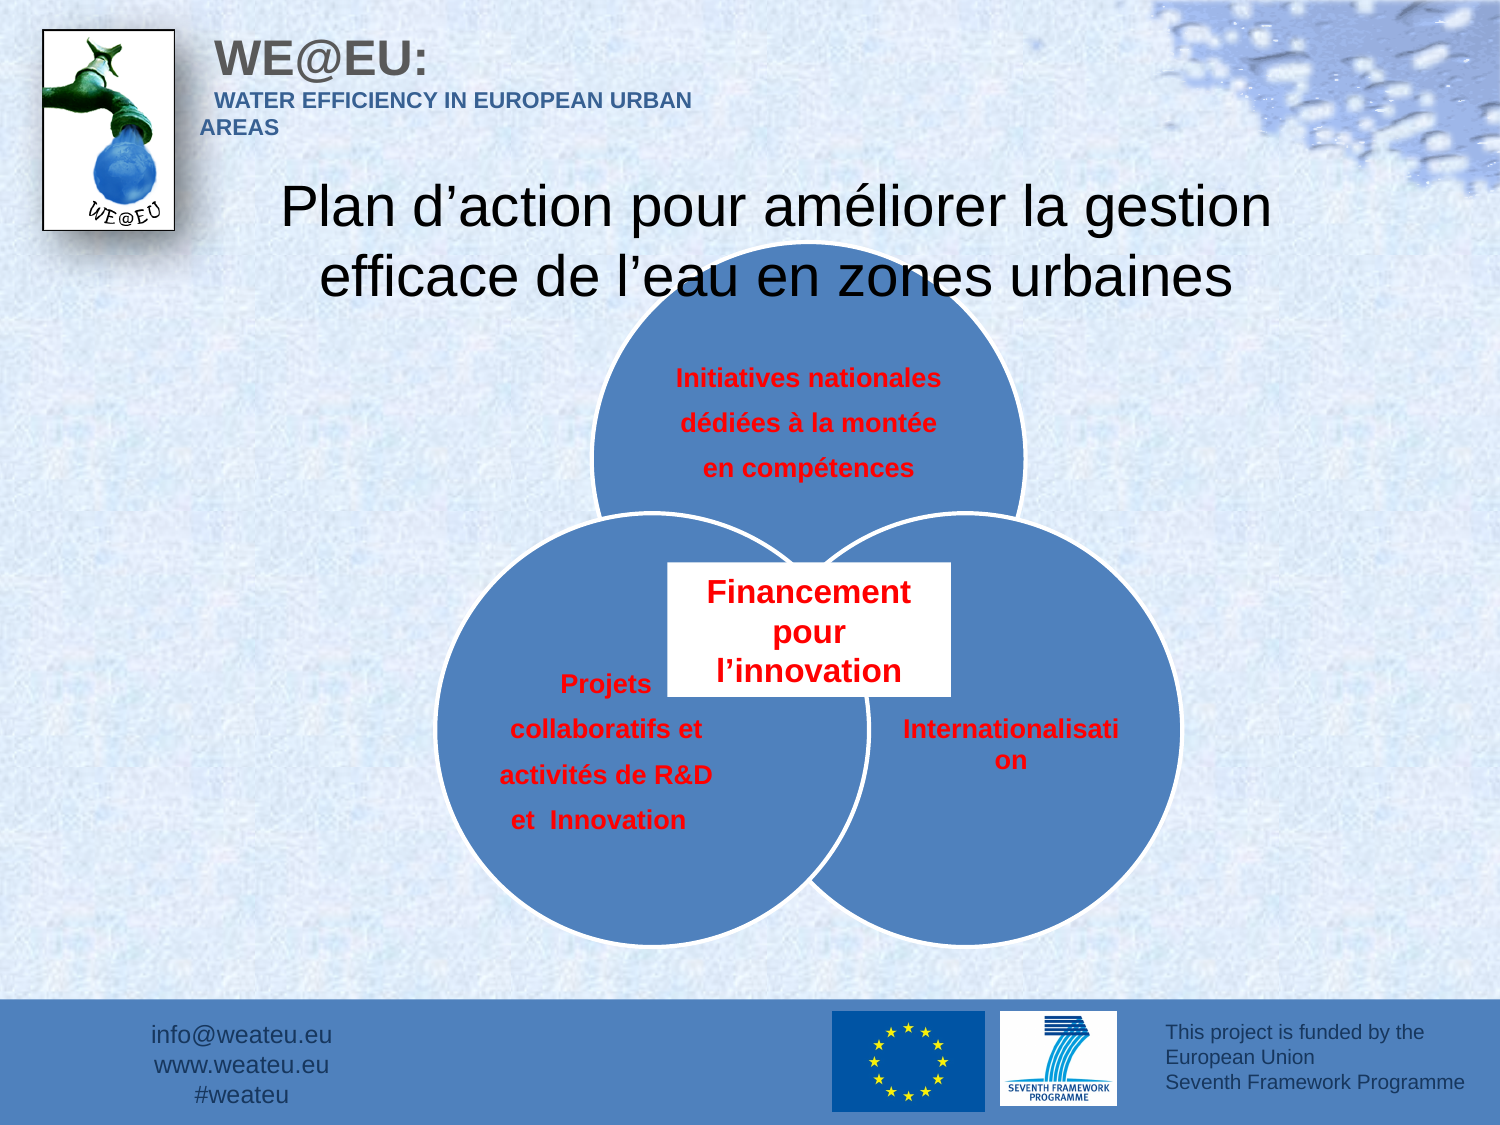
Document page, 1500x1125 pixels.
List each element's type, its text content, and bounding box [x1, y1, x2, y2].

text_box Plan d’action pour améliorer la gestion efficace de l’eau en zones urbaines [198, 160, 1356, 316]
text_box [245, 277, 1372, 1002]
picture [832, 1011, 985, 1112]
picture [1000, 1011, 1117, 1106]
picture [42, 29, 175, 231]
